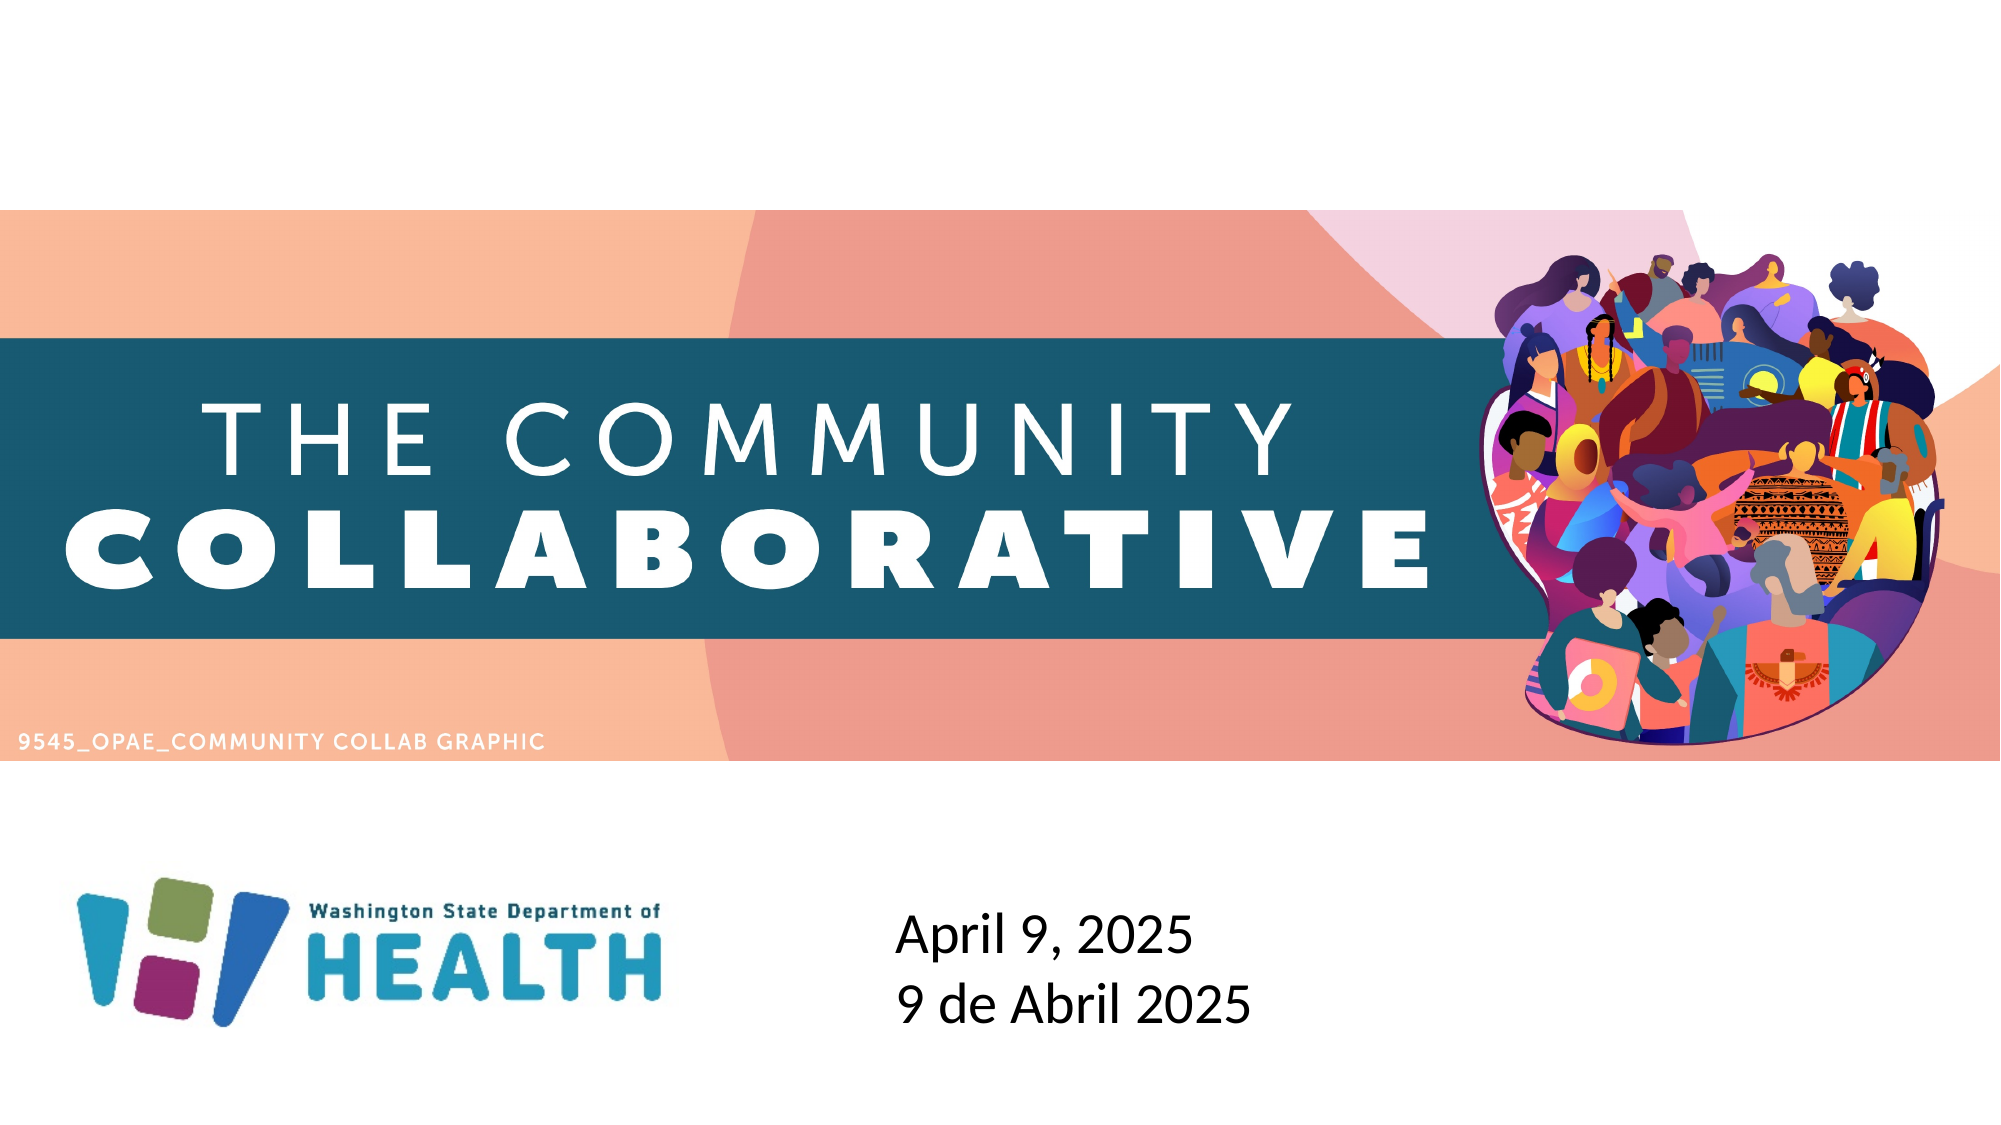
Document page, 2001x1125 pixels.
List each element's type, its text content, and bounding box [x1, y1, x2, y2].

picture [59, 861, 679, 1044]
list April 9, 2025 9 de Abril 2025 [880, 887, 1741, 1040]
picture [0, 210, 2000, 762]
